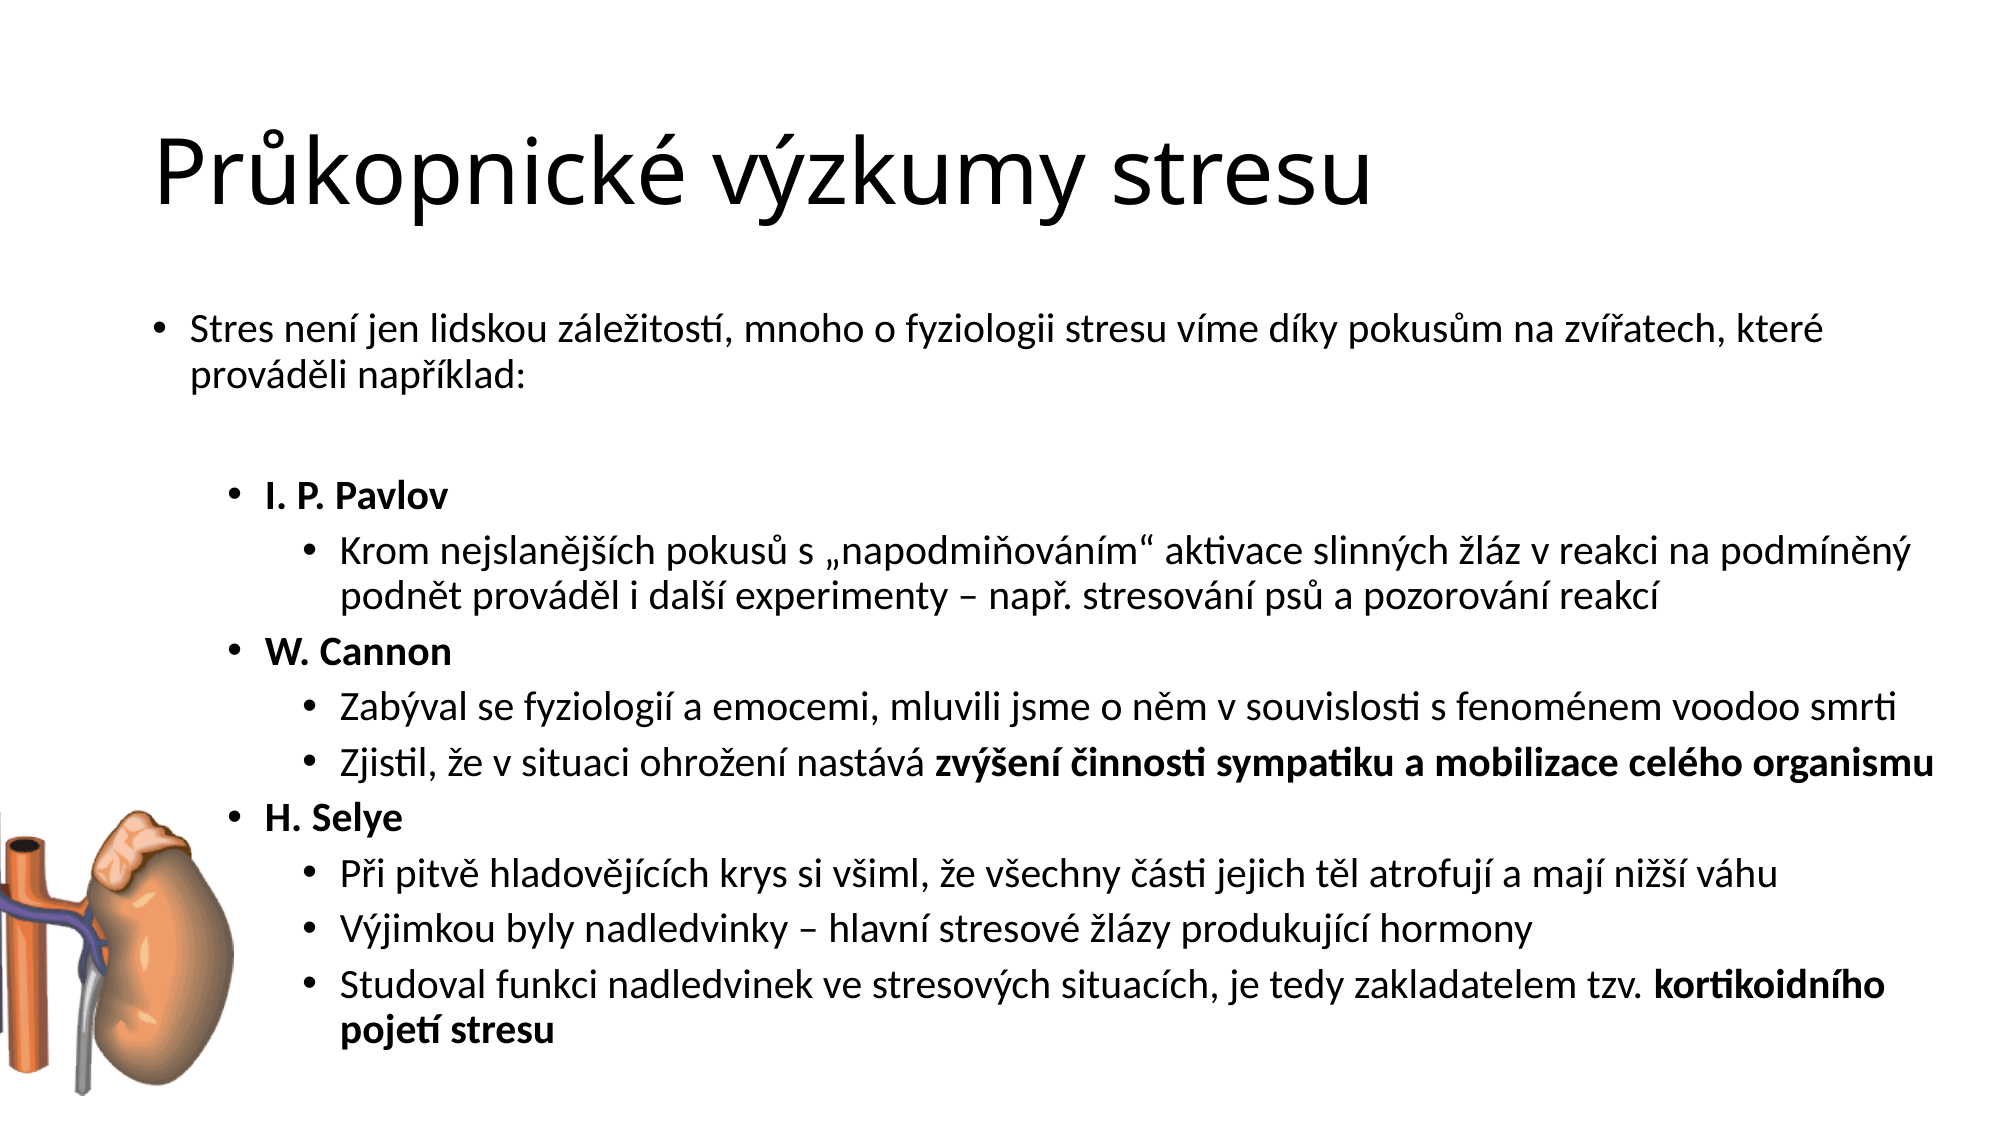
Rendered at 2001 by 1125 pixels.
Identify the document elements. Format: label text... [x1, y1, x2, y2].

picture [0, 793, 234, 1096]
title Průkopnické výzkumy stresu [137, 66, 1863, 284]
list Stres není jen lidskou záležitostí, mnoho o fyziologii stresu víme díky pokusům na zvířatech, které prováděli například: I. P. Pavlov Krom nejslanějších pokusů s „napodmiňováním“ aktivace slinných žláz v reakci na podmíněný podnět prováděl i další experimenty – např. stresování psů a pozorování reakcí W. Cannon Zabýval se fyziologií a emocemi, mluvili jsme o něm v souvislosti s fenoménem voodoo smrti Zjistil, že v situaci ohrožení nastává zvýšení činnosti sympatiku a mobilizace celého organismu H. Selye Při pitvě hladovějících krys si všiml, že všechny části jejich těl atrofují a mají nižší váhu Výjimkou byly nadledvinky – hlavní stresové žlázy produkující hormony Studoval funkci nadledvinek ve stresových situacích, je tedy zakladatelem tzv. kortikoidního pojetí stresu [137, 299, 2000, 1096]
